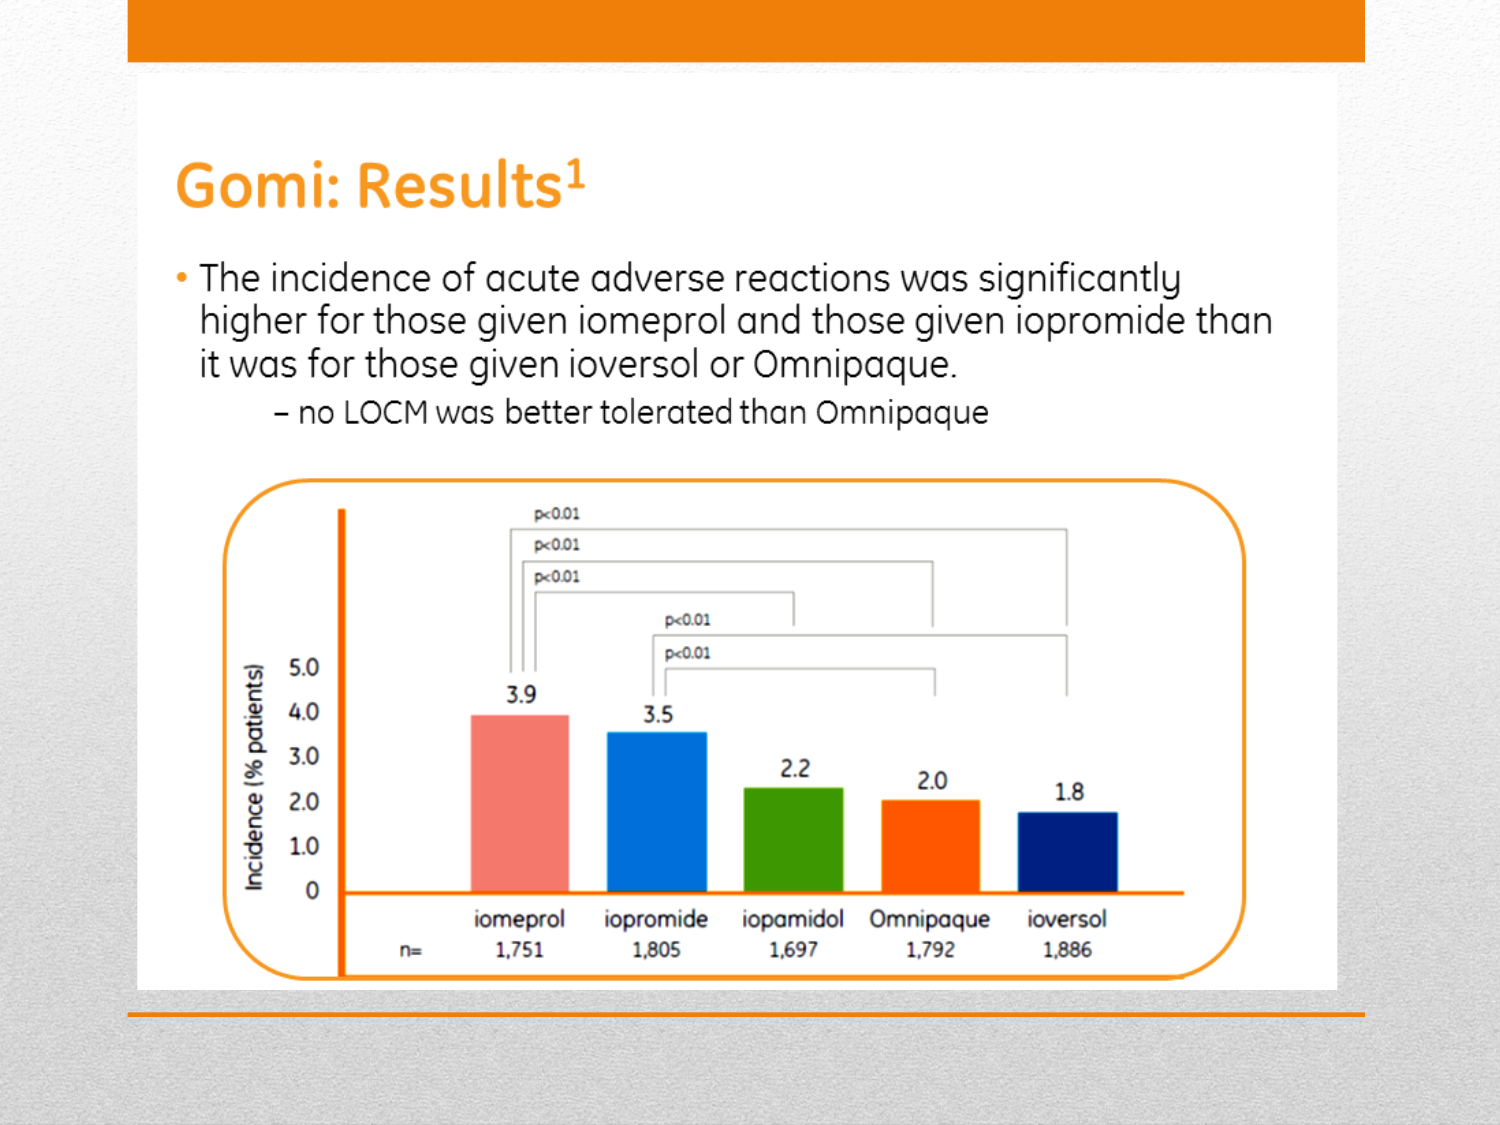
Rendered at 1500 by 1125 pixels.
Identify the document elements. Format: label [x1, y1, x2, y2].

picture [136, 63, 1339, 991]
